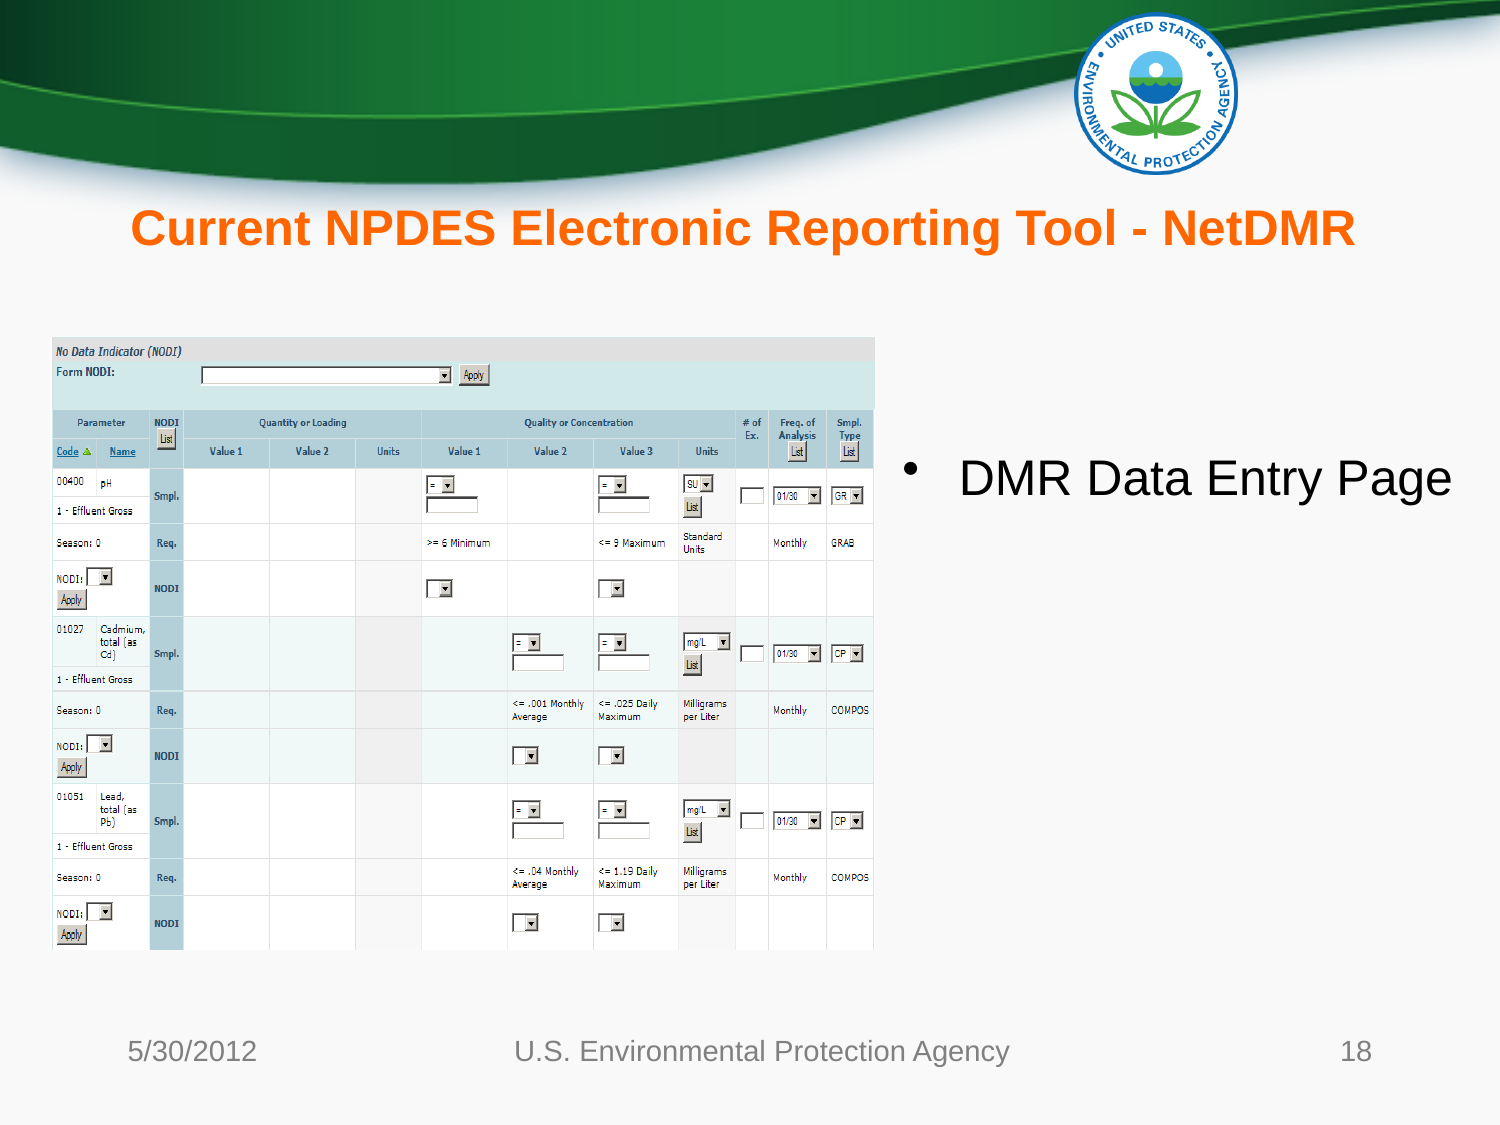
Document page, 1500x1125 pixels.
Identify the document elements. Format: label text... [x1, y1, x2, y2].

picture [0, 0, 1500, 1125]
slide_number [112, 1024, 426, 1101]
footer U.S. Environmental Protection Agency [426, 1024, 1213, 1101]
title Current NPDES Electronic Reporting Tool - NetDMR [12, 187, 1476, 283]
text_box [49, 337, 876, 951]
list DMR Data Entry Page [887, 437, 1476, 538]
slide_number 18 [1213, 1024, 1388, 1101]
